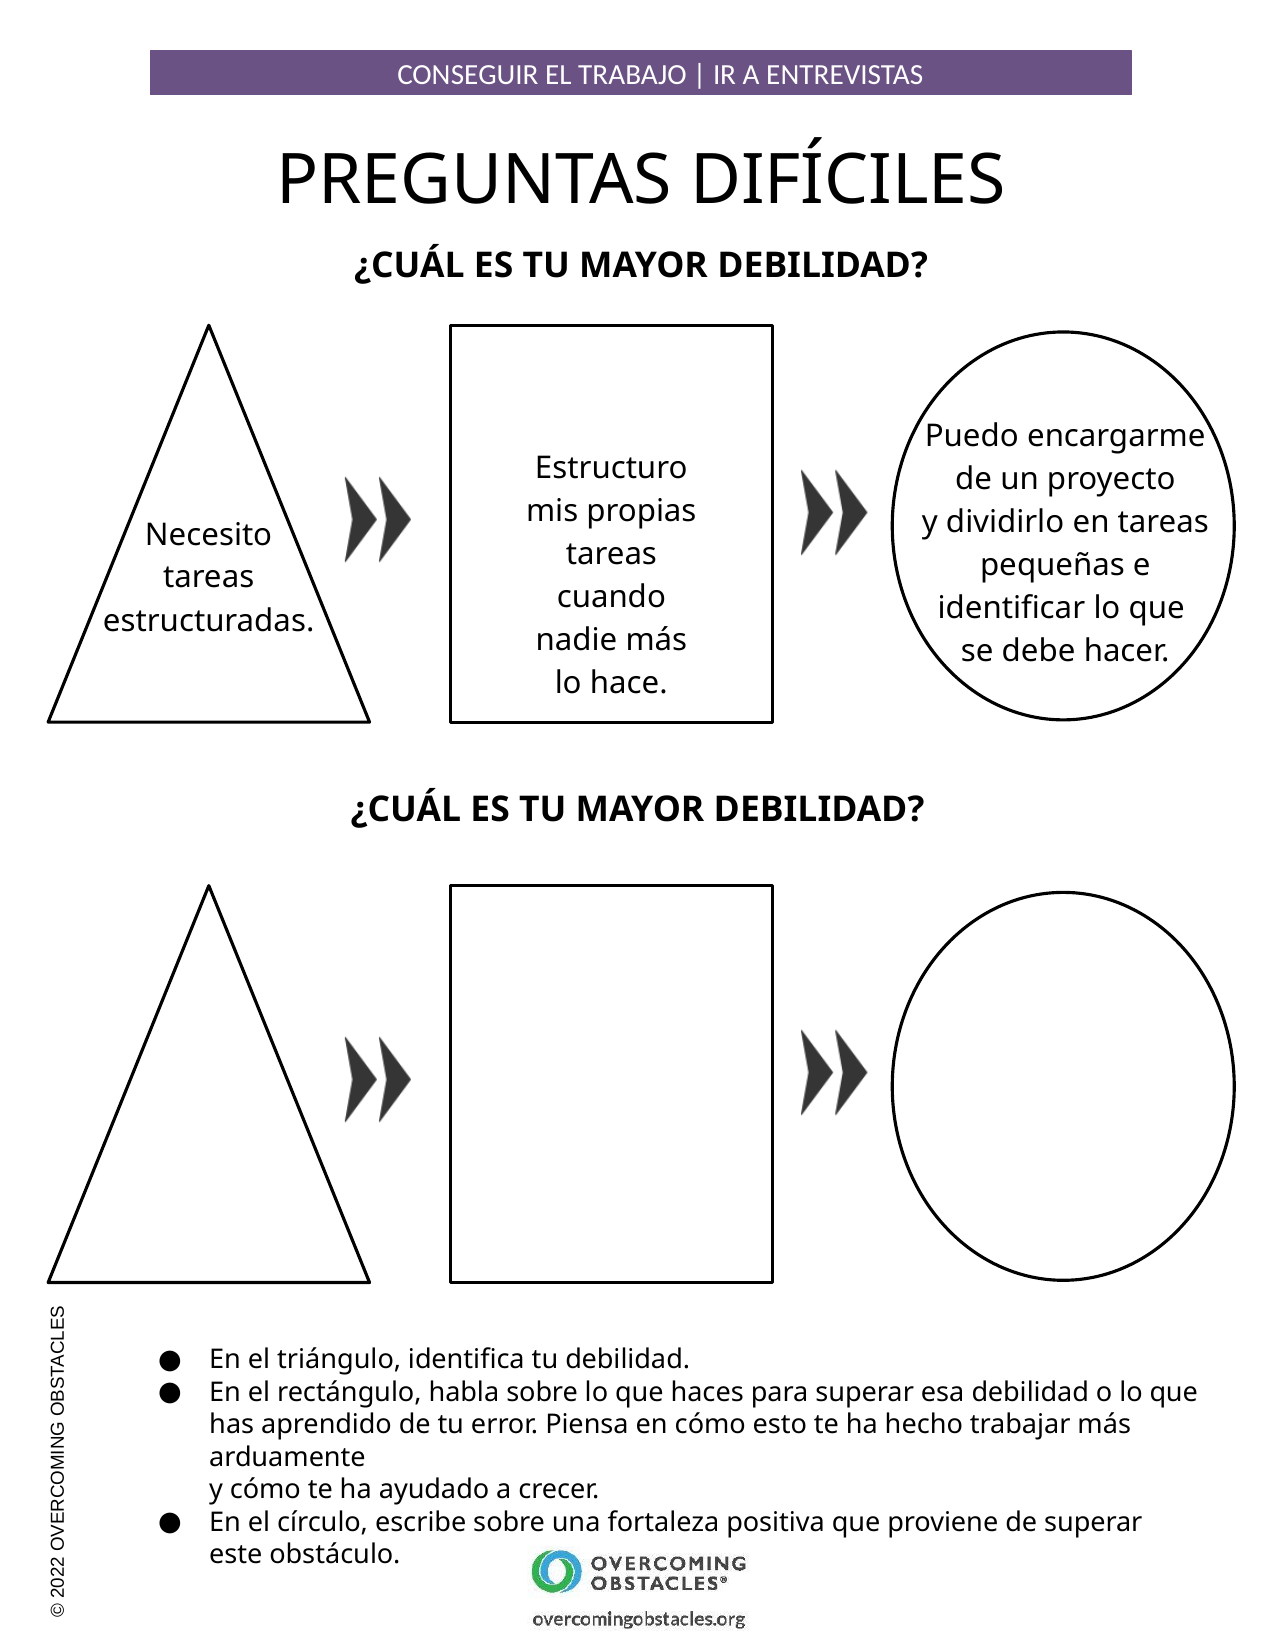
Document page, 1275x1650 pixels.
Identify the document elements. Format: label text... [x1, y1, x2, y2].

text_box CONSEGUIR EL TRABAJO | IR A ENTREVISTAS [239, 39, 1082, 105]
text_box En el triángulo, identifica tu debilidad. En el rectángulo, habla sobre lo que haces para superar esa debilidad o lo que has aprendido de tu error. Piensa en cómo esto te ha hecho trabajar más arduamente y cómo te ha ayudado a crecer. En el círculo, escribe sobre una fortaleza positiva que proviene de superar este obstáculo. [119, 1326, 1215, 1585]
text_box Estructuro mis propias tareas cuando nadie más lo hace. [503, 426, 720, 715]
text_box Necesito tareas estructuradas. [86, 450, 331, 653]
text_box [48, 626, 370, 723]
text_box [892, 455, 904, 597]
text_box PREGUNTAS DIFÍCILES [193, 106, 1089, 233]
text_box ¿CUÁL ES TU MAYOR DEBILIDAD? [289, 770, 986, 844]
text_box [158, 325, 260, 450]
text_box Puedo encargarme de un proyecto y dividirlo en tareas pequeñas e identificar lo que se debe hacer. [904, 394, 1227, 683]
picture [323, 449, 417, 598]
text_box [450, 325, 773, 723]
picture [323, 1010, 417, 1158]
picture [516, 1529, 766, 1650]
text_box © 2022 OVERCOMING OBSTACLES [33, 1264, 79, 1633]
text_box [48, 885, 370, 1283]
text_box [150, 50, 239, 95]
text_box [892, 892, 1235, 1281]
picture [779, 443, 873, 591]
text_box [963, 683, 1164, 720]
text_box ¿CUÁL ES TU MAYOR DEBILIDAD? [224, 227, 1059, 301]
picture [779, 1003, 873, 1152]
text_box [450, 885, 773, 1283]
text_box [1227, 470, 1235, 582]
text_box [937, 331, 1189, 394]
text_box [1082, 50, 1132, 95]
